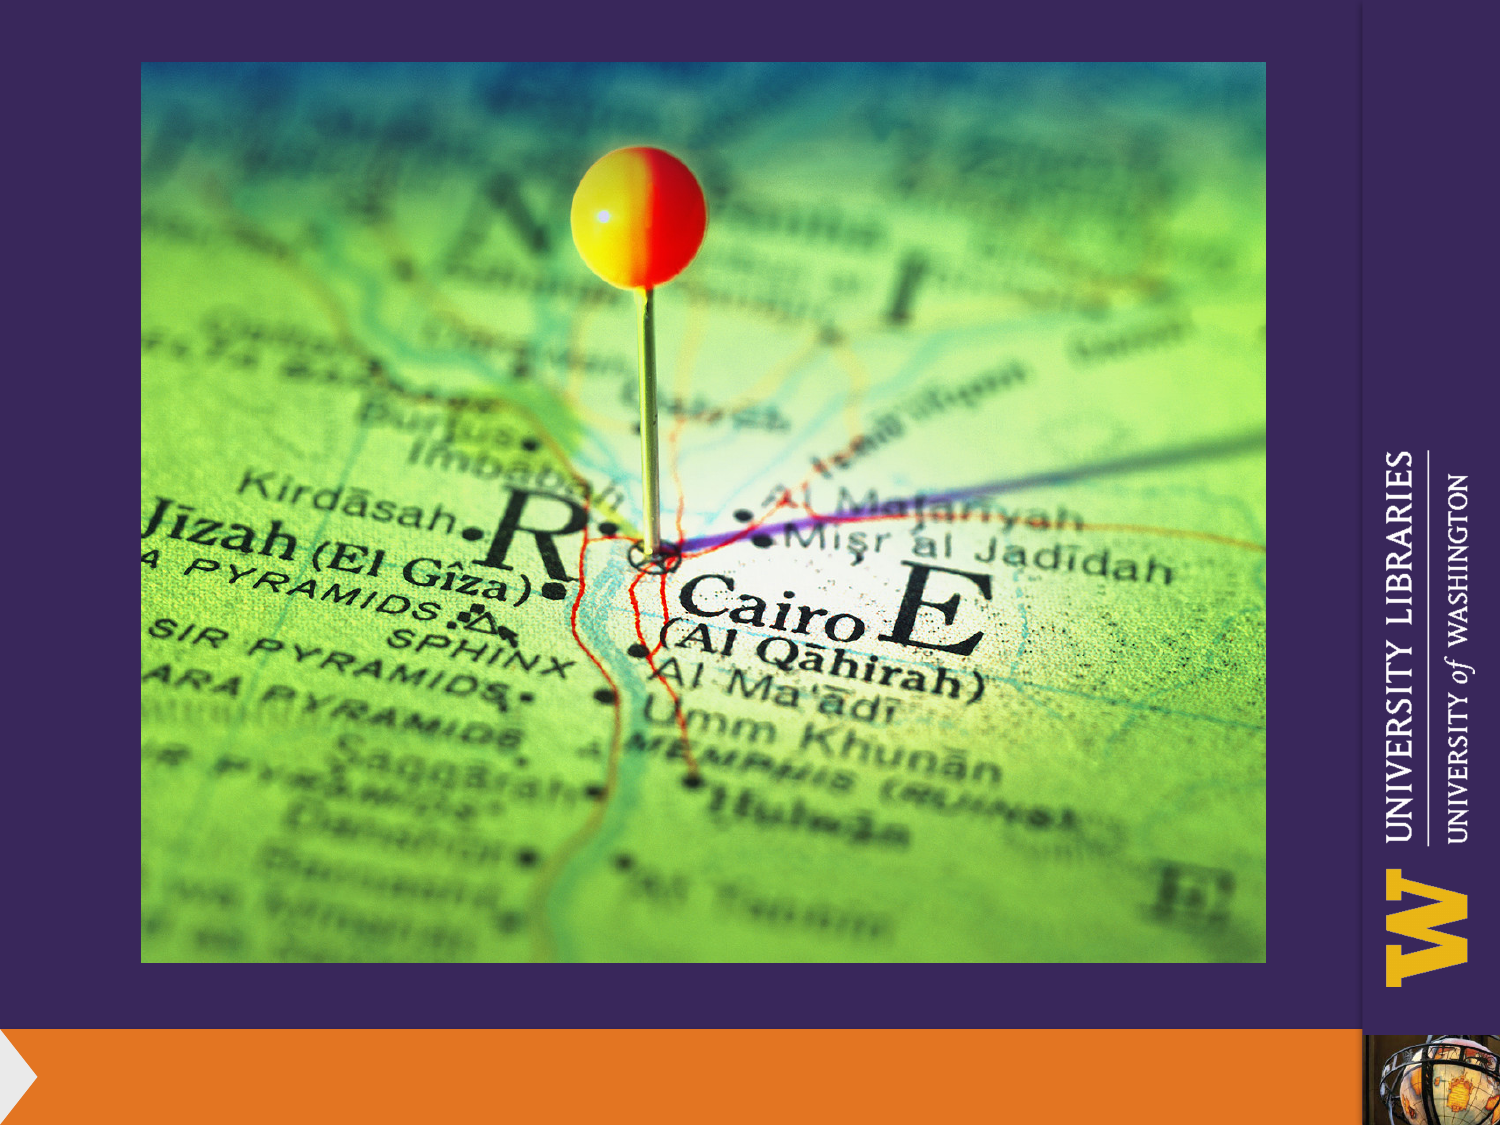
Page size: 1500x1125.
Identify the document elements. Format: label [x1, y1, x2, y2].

picture [1387, 451, 1475, 987]
picture [140, 62, 1266, 963]
picture [1362, 1035, 1500, 1125]
